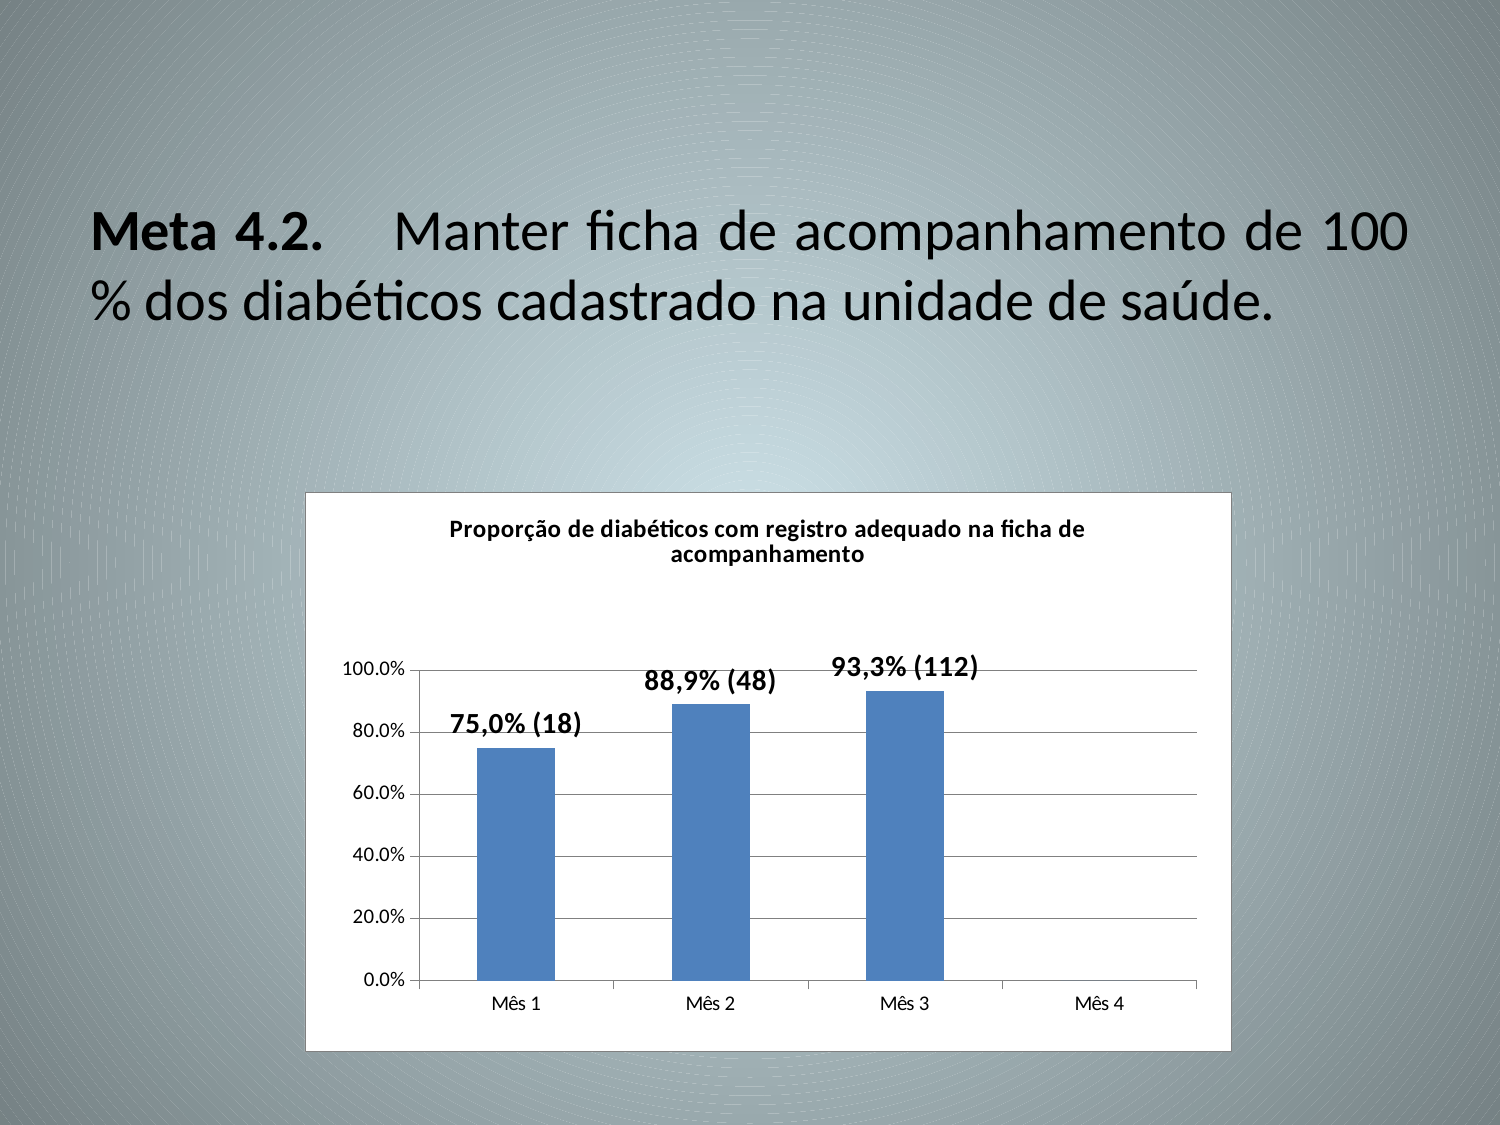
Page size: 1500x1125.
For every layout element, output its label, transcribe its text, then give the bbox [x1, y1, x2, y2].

chart [304, 491, 1233, 1053]
list Meta 4.2. Manter ficha de acompanhamento de 100 % dos diabéticos cadastrado na unidade de saúde. [75, 184, 1425, 1005]
